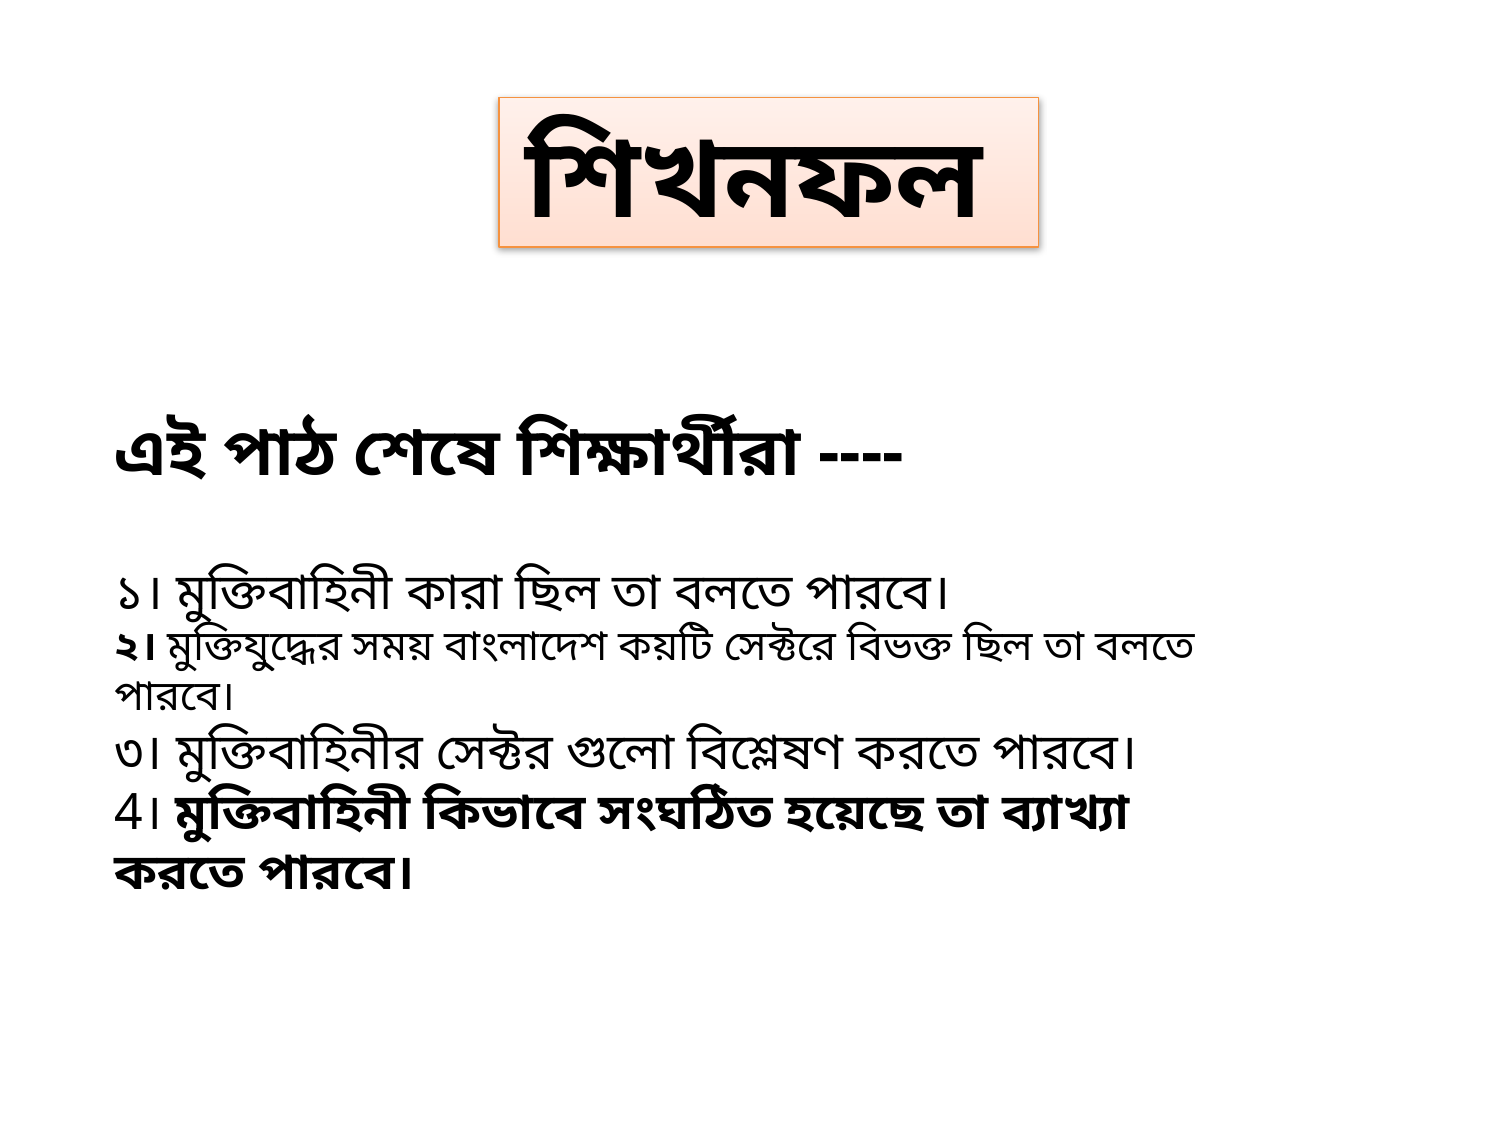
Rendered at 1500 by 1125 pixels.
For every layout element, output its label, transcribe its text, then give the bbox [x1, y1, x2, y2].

text_box এই পাঠ শেষে শিক্ষার্থীরা ---- ১। মুক্তিবাহিনী কারা ছিল তা বলতে পারবে। ২। মুক্তিযু্দ্ধের সময় বাংলাদেশ কয়টি সেক্টরে বিভক্ত ছিল তা বলতে পারবে। ৩। মুক্তিবাহিনীর সেক্টর গুলো বিশ্লেষণ করতে পারবে। 4। মুক্তিবাহিনী কিভাবে সংঘঠিত হয়েছে তা ব্যাখ্যা করতে পারবে। [99, 331, 1238, 997]
text_box শিখনফল [498, 97, 1039, 248]
